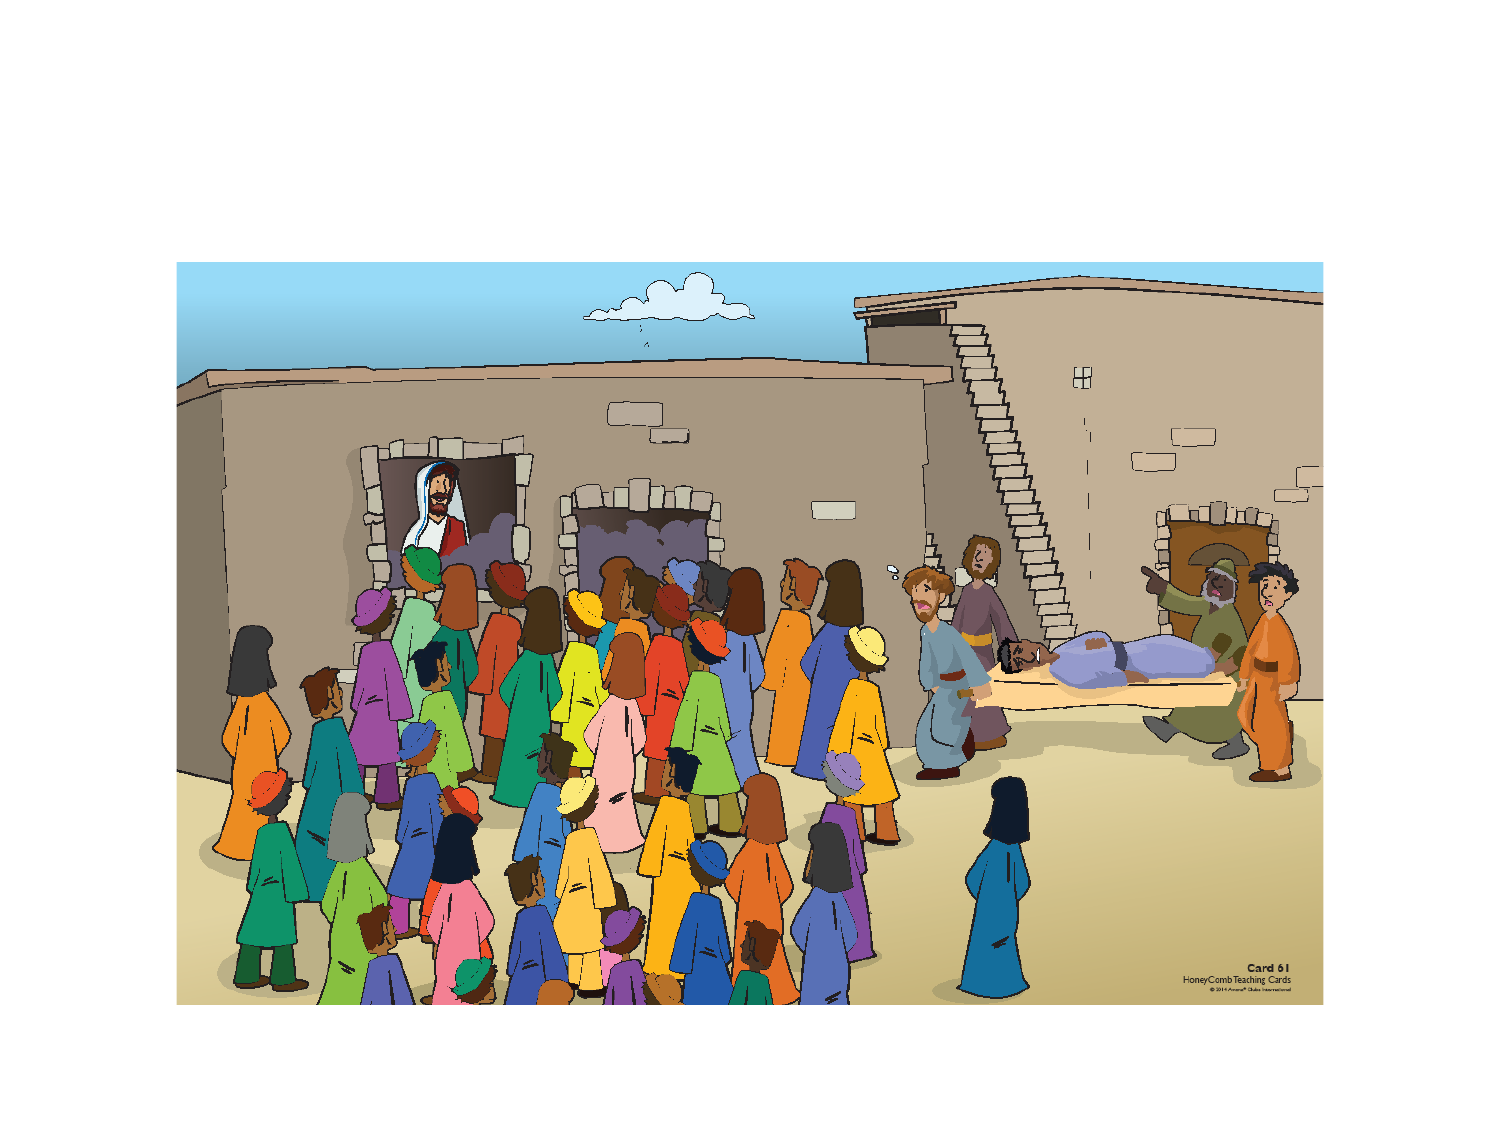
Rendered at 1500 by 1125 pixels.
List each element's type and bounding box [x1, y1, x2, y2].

list [176, 262, 1324, 1006]
